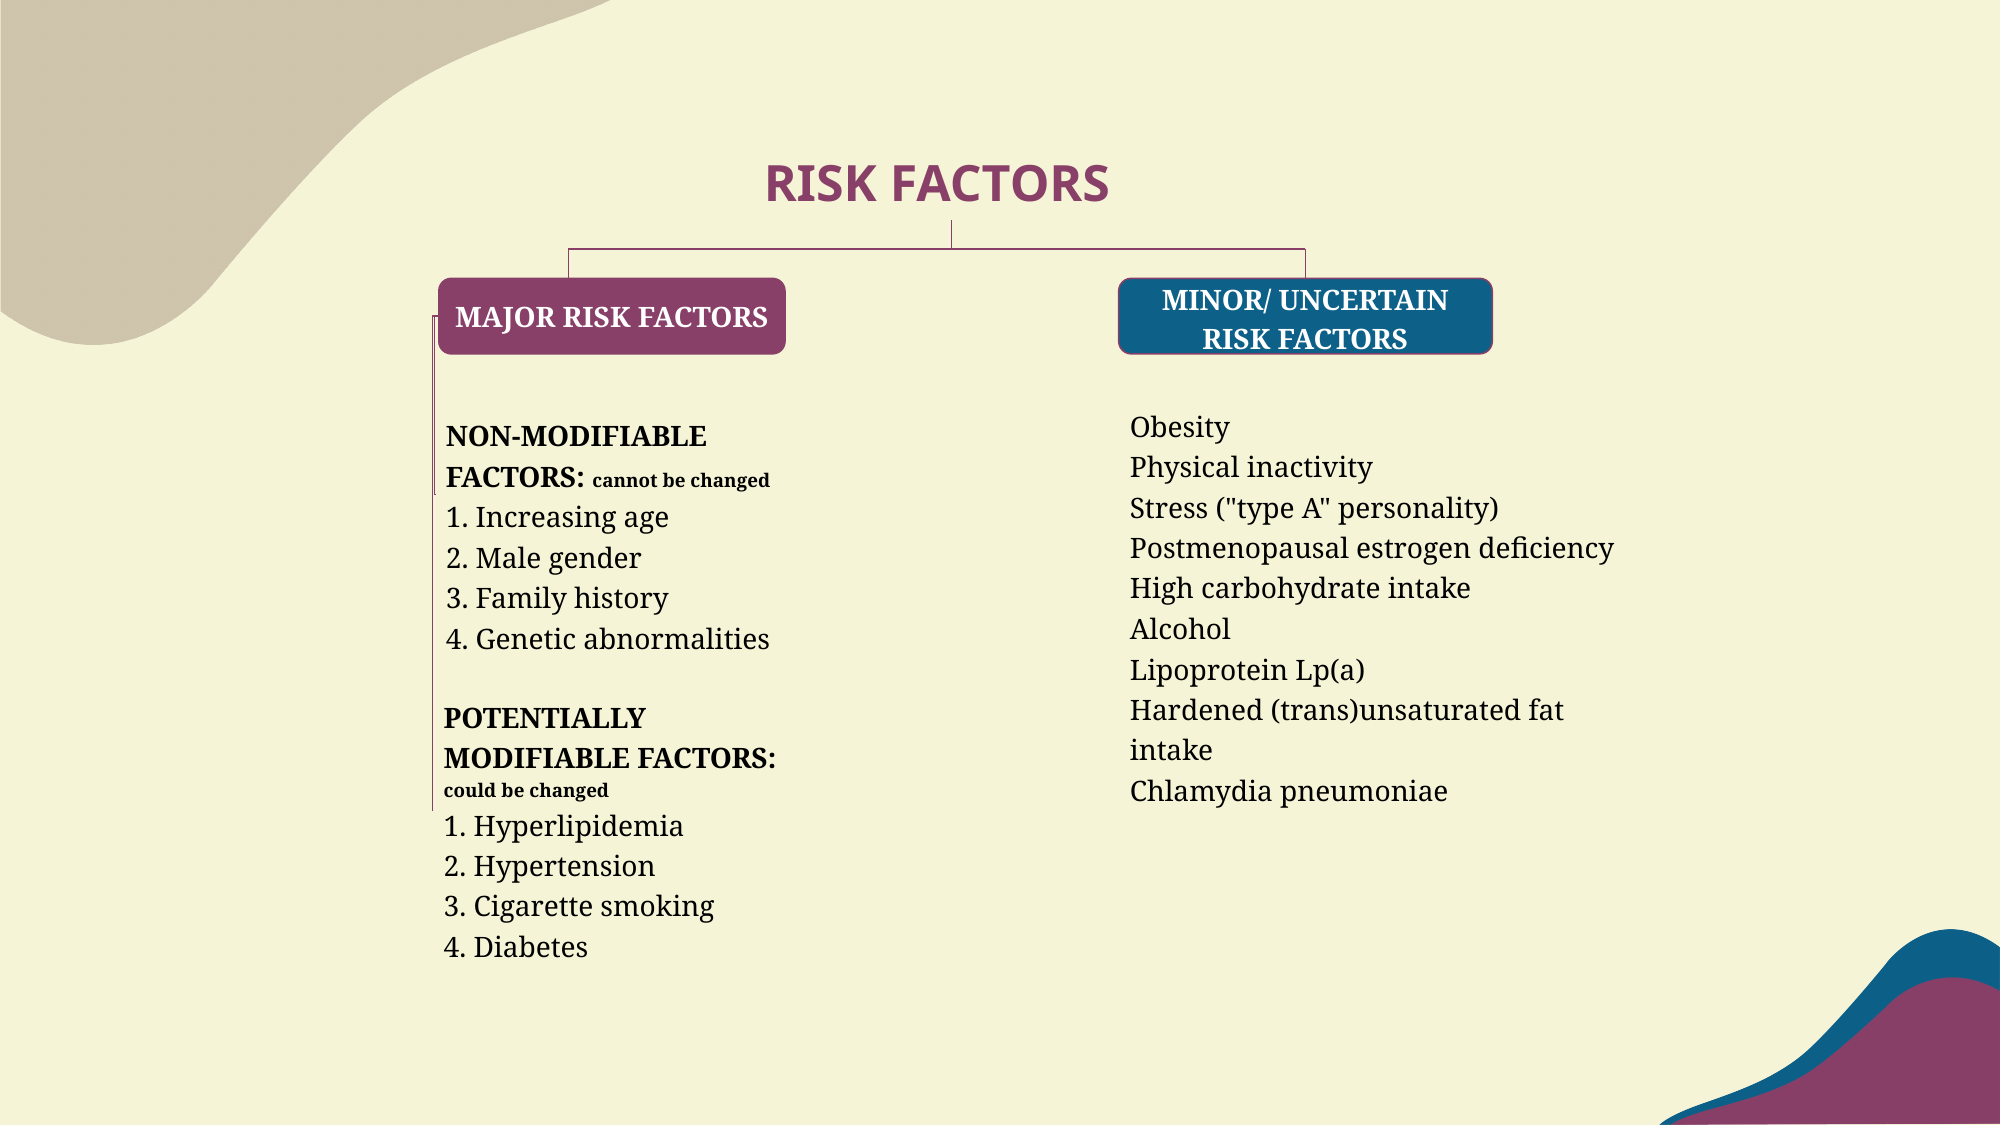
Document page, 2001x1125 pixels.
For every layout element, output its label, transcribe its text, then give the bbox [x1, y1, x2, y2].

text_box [432, 316, 439, 811]
text_box MAJOR RISK FACTORS [438, 278, 786, 354]
title RISK FACTORS [686, 155, 1187, 221]
text_box MINOR/ UNCERTAIN RISK FACTORS [1118, 278, 1493, 354]
text_box POTENTIALLY MODIFIABLE FACTORS: could be changed 1. Hyperlipidemia 2. Hypertension 3. Cigarette smoking 4. Diabetes [432, 682, 833, 940]
picture [1659, 929, 2000, 1125]
text_box NON-MODIFIABLE FACTORS: cannot be changed 1. Increasing age 2. Male gender 3. Family history 4. Genetic abnormalities [439, 400, 833, 589]
text_box Obesity Physical inactivity Stress ("type A" personality) Postmenopausal estrogen deficiency High carbohydrate intake Alcohol Lipoprotein Lp(a) Hardened (trans)unsaturated fat intake Chlamydia pneumoniae [1118, 391, 1662, 797]
